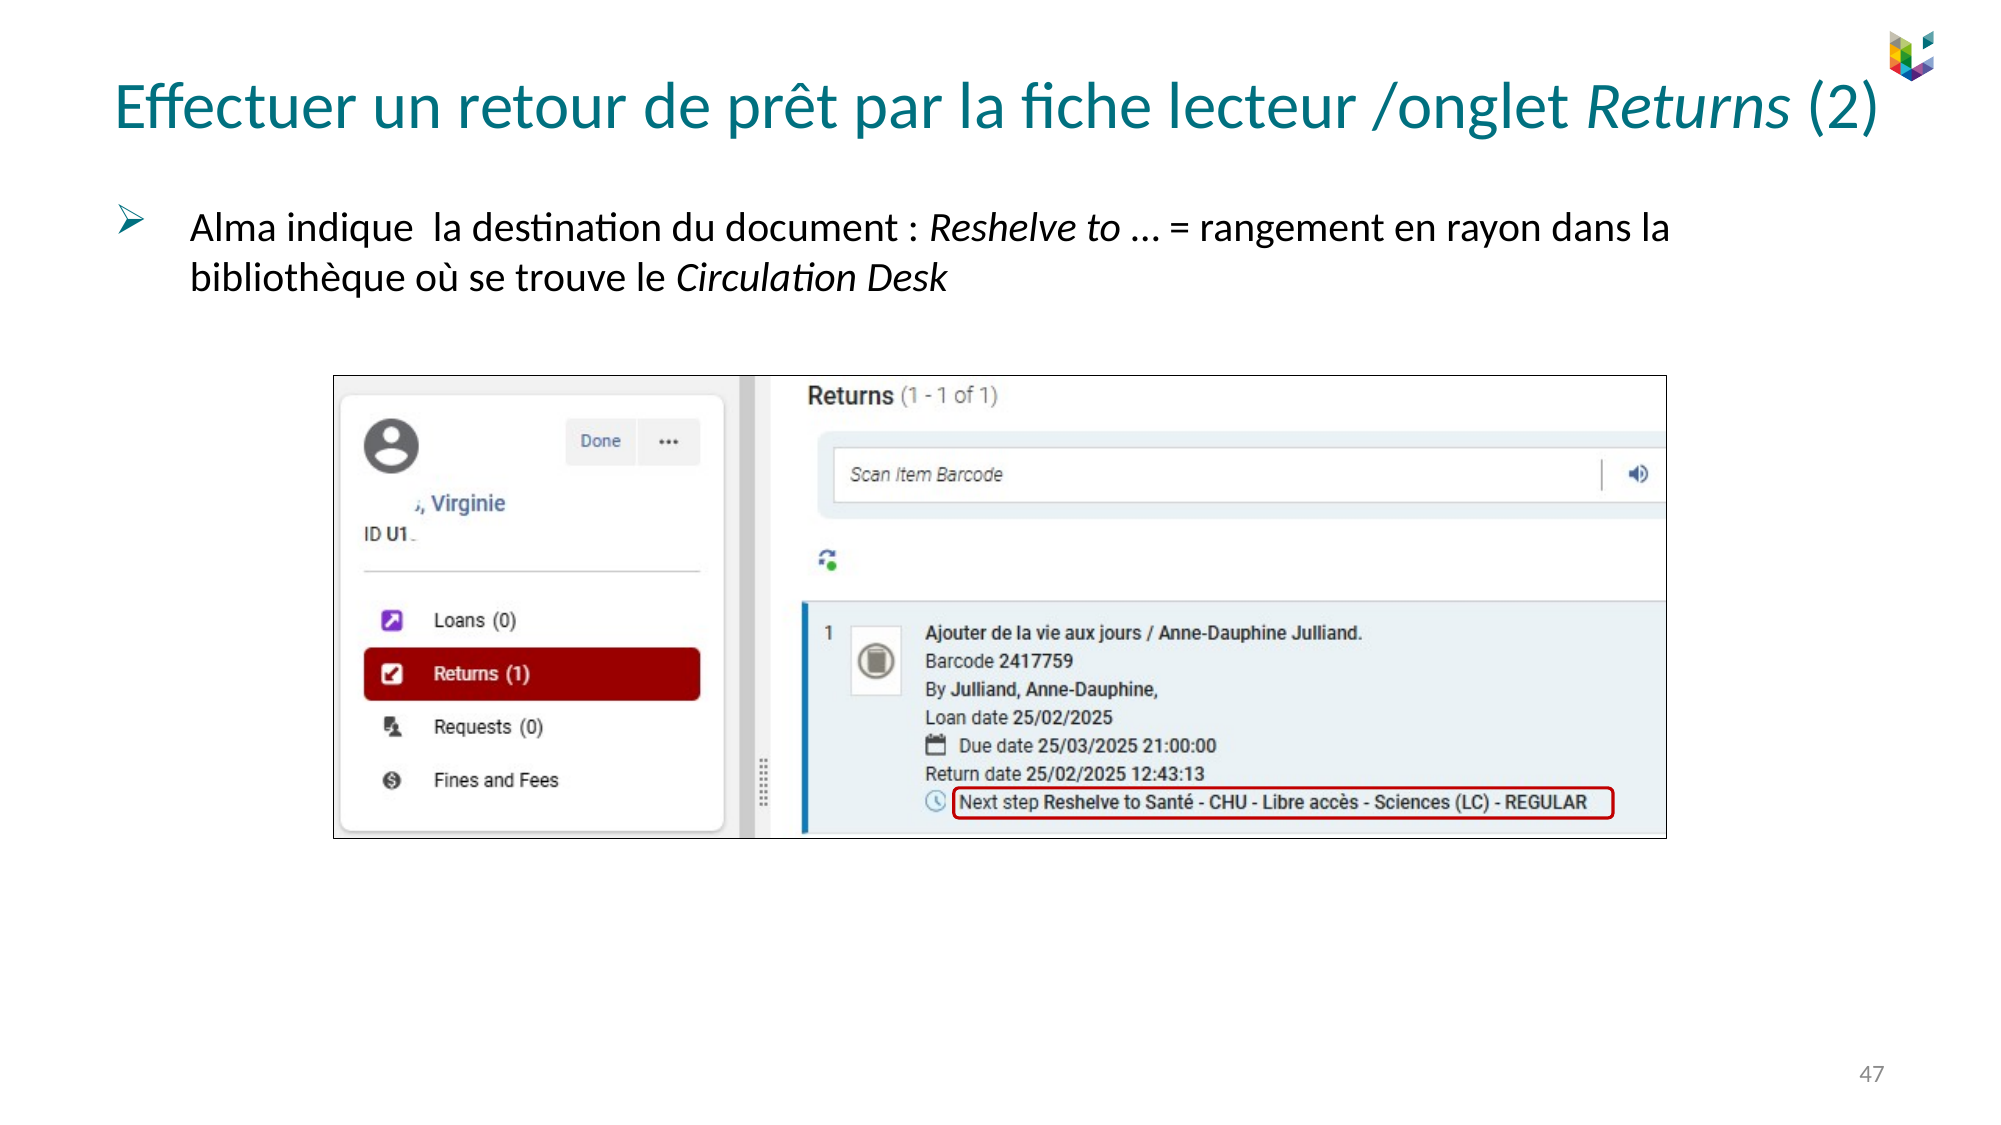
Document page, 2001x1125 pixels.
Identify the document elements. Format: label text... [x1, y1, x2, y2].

slide_number 47 [1433, 1042, 1900, 1103]
picture [333, 375, 1667, 839]
title Effectuer un retour de prêt par la fiche lecteur /onglet Returns (2) [99, 51, 1900, 154]
picture [1870, 11, 1953, 101]
list Alma indique la destination du document : Reshelve to … = rangement en rayon dans la bibliothèque où se trouve le Circulation Desk [99, 192, 1900, 1005]
